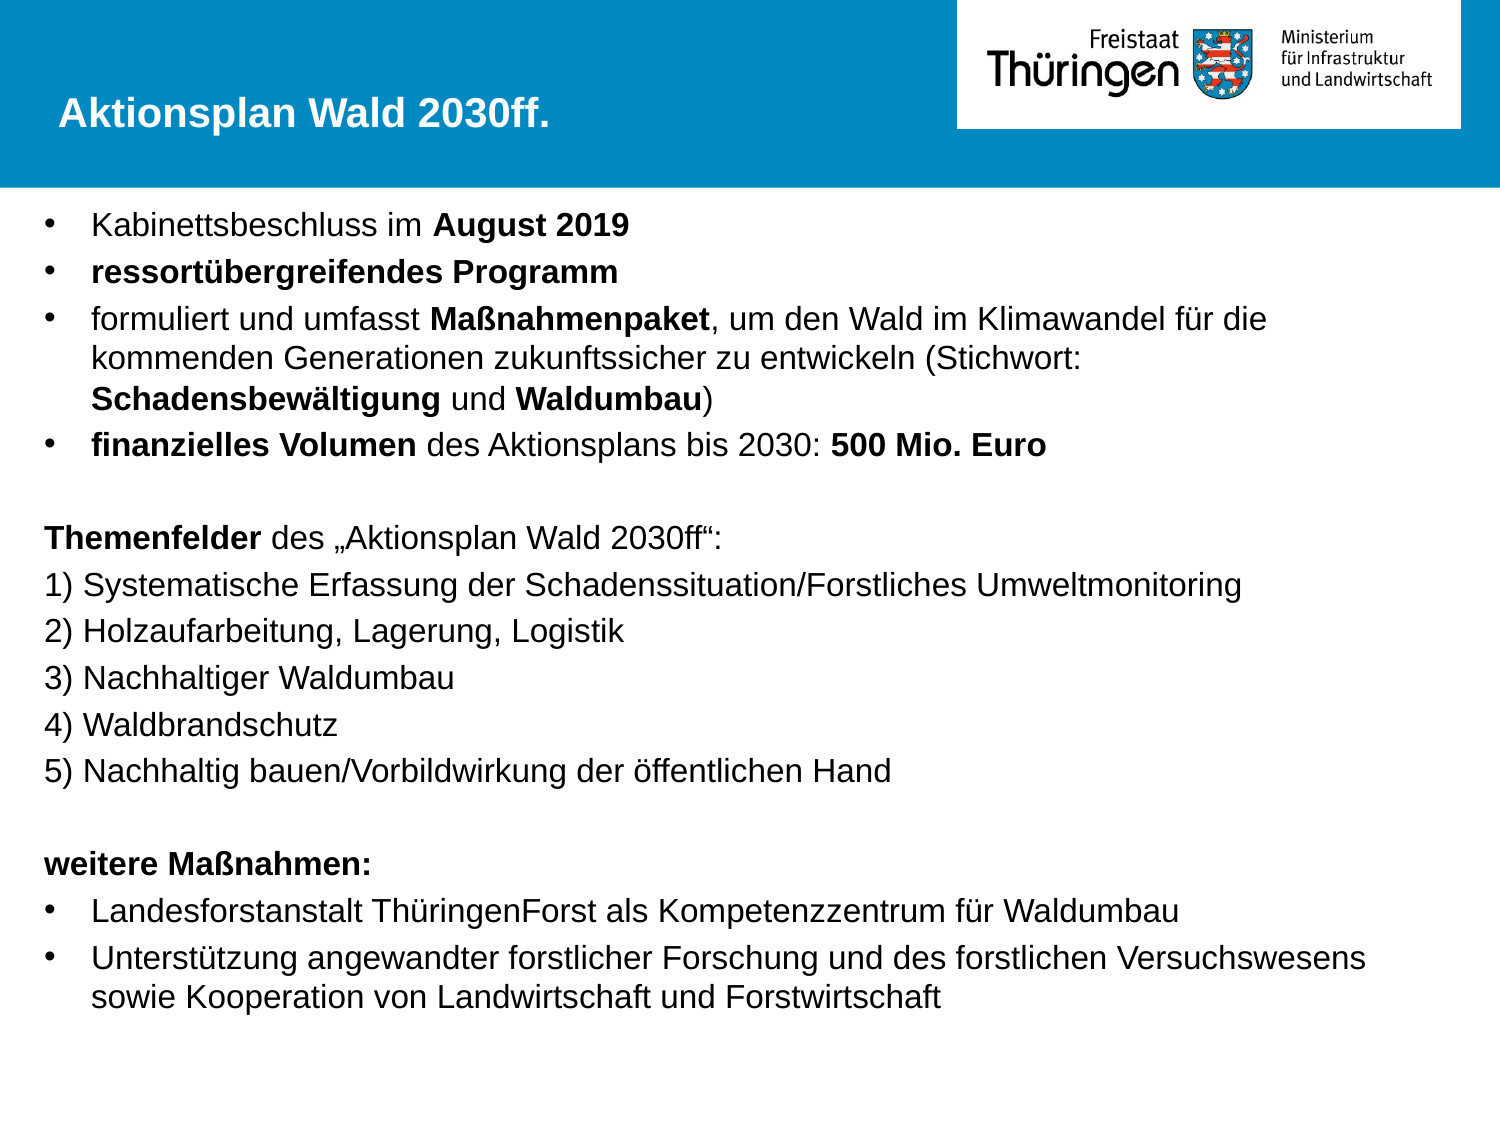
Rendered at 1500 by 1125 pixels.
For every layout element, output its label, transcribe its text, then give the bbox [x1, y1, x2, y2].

text_box Aktionsplan Wald 2030ff. [43, 78, 566, 143]
text_box Kabinettsbeschluss im August 2019 ressortübergreifendes Programm formuliert und umfasst Maßnahmenpaket, um den Wald im Klimawandel für die kommenden Generationen zukunftssicher zu entwickeln (Stichwort: Schadensbewältigung und Waldumbau) finanzielles Volumen des Aktionsplans bis 2030: 500 Mio. Euro Themenfelder des „Aktionsplan Wald 2030ff“: 1) Systematische Erfassung der Schadenssituation/Forstliches Umweltmonitoring 2) Holzaufarbeitung, Lagerung, Logistik 3) Nachhaltiger Waldumbau 4) Waldbrandschutz 5) Nachhaltig bauen/Vorbildwirkung der öffentlichen Hand weitere Maßnahmen: Landesforstanstalt ThüringenForst als Kompetenzzentrum für Waldumbau Unterstützung angewandter forstlicher Forschung und des forstlichen Versuchswesens sowie Kooperation von Landwirtschaft und Forstwirtschaft [29, 196, 1448, 1047]
picture [958, 0, 1460, 128]
